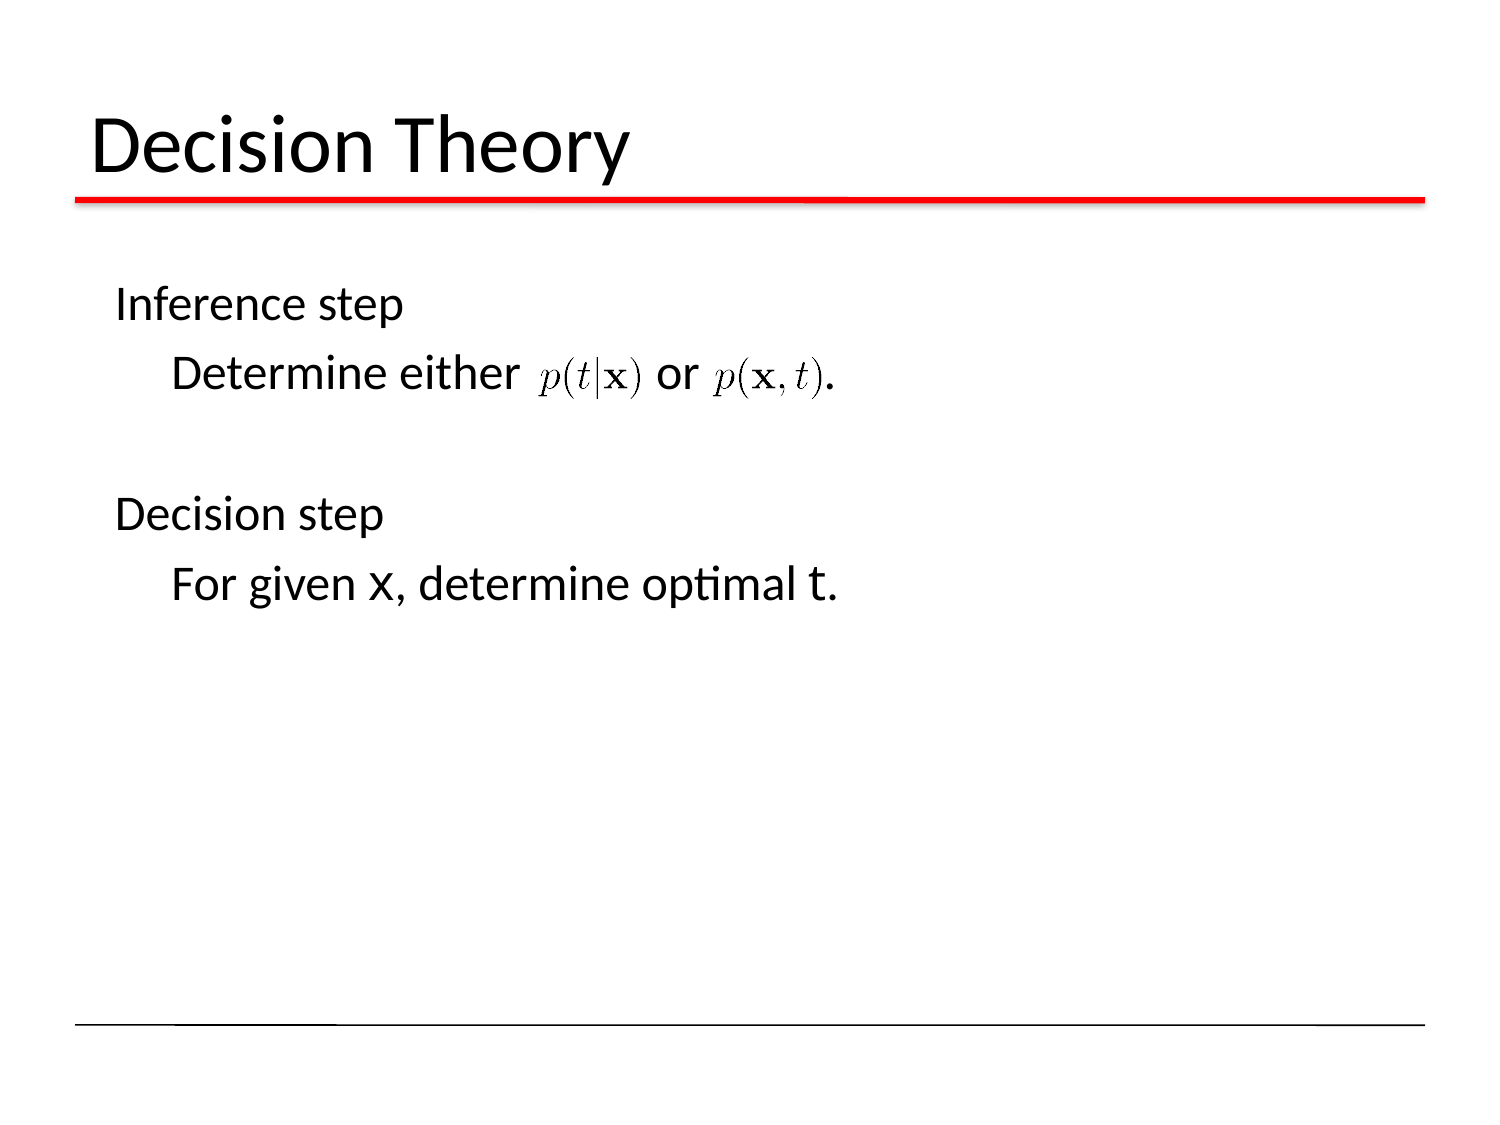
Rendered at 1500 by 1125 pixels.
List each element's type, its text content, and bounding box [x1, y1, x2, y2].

title Decision Theory [75, 45, 1425, 233]
picture [708, 355, 826, 402]
list Inference step Determine either or . Decision step For given x, determine optimal t. [99, 262, 1400, 1005]
picture [534, 355, 643, 402]
